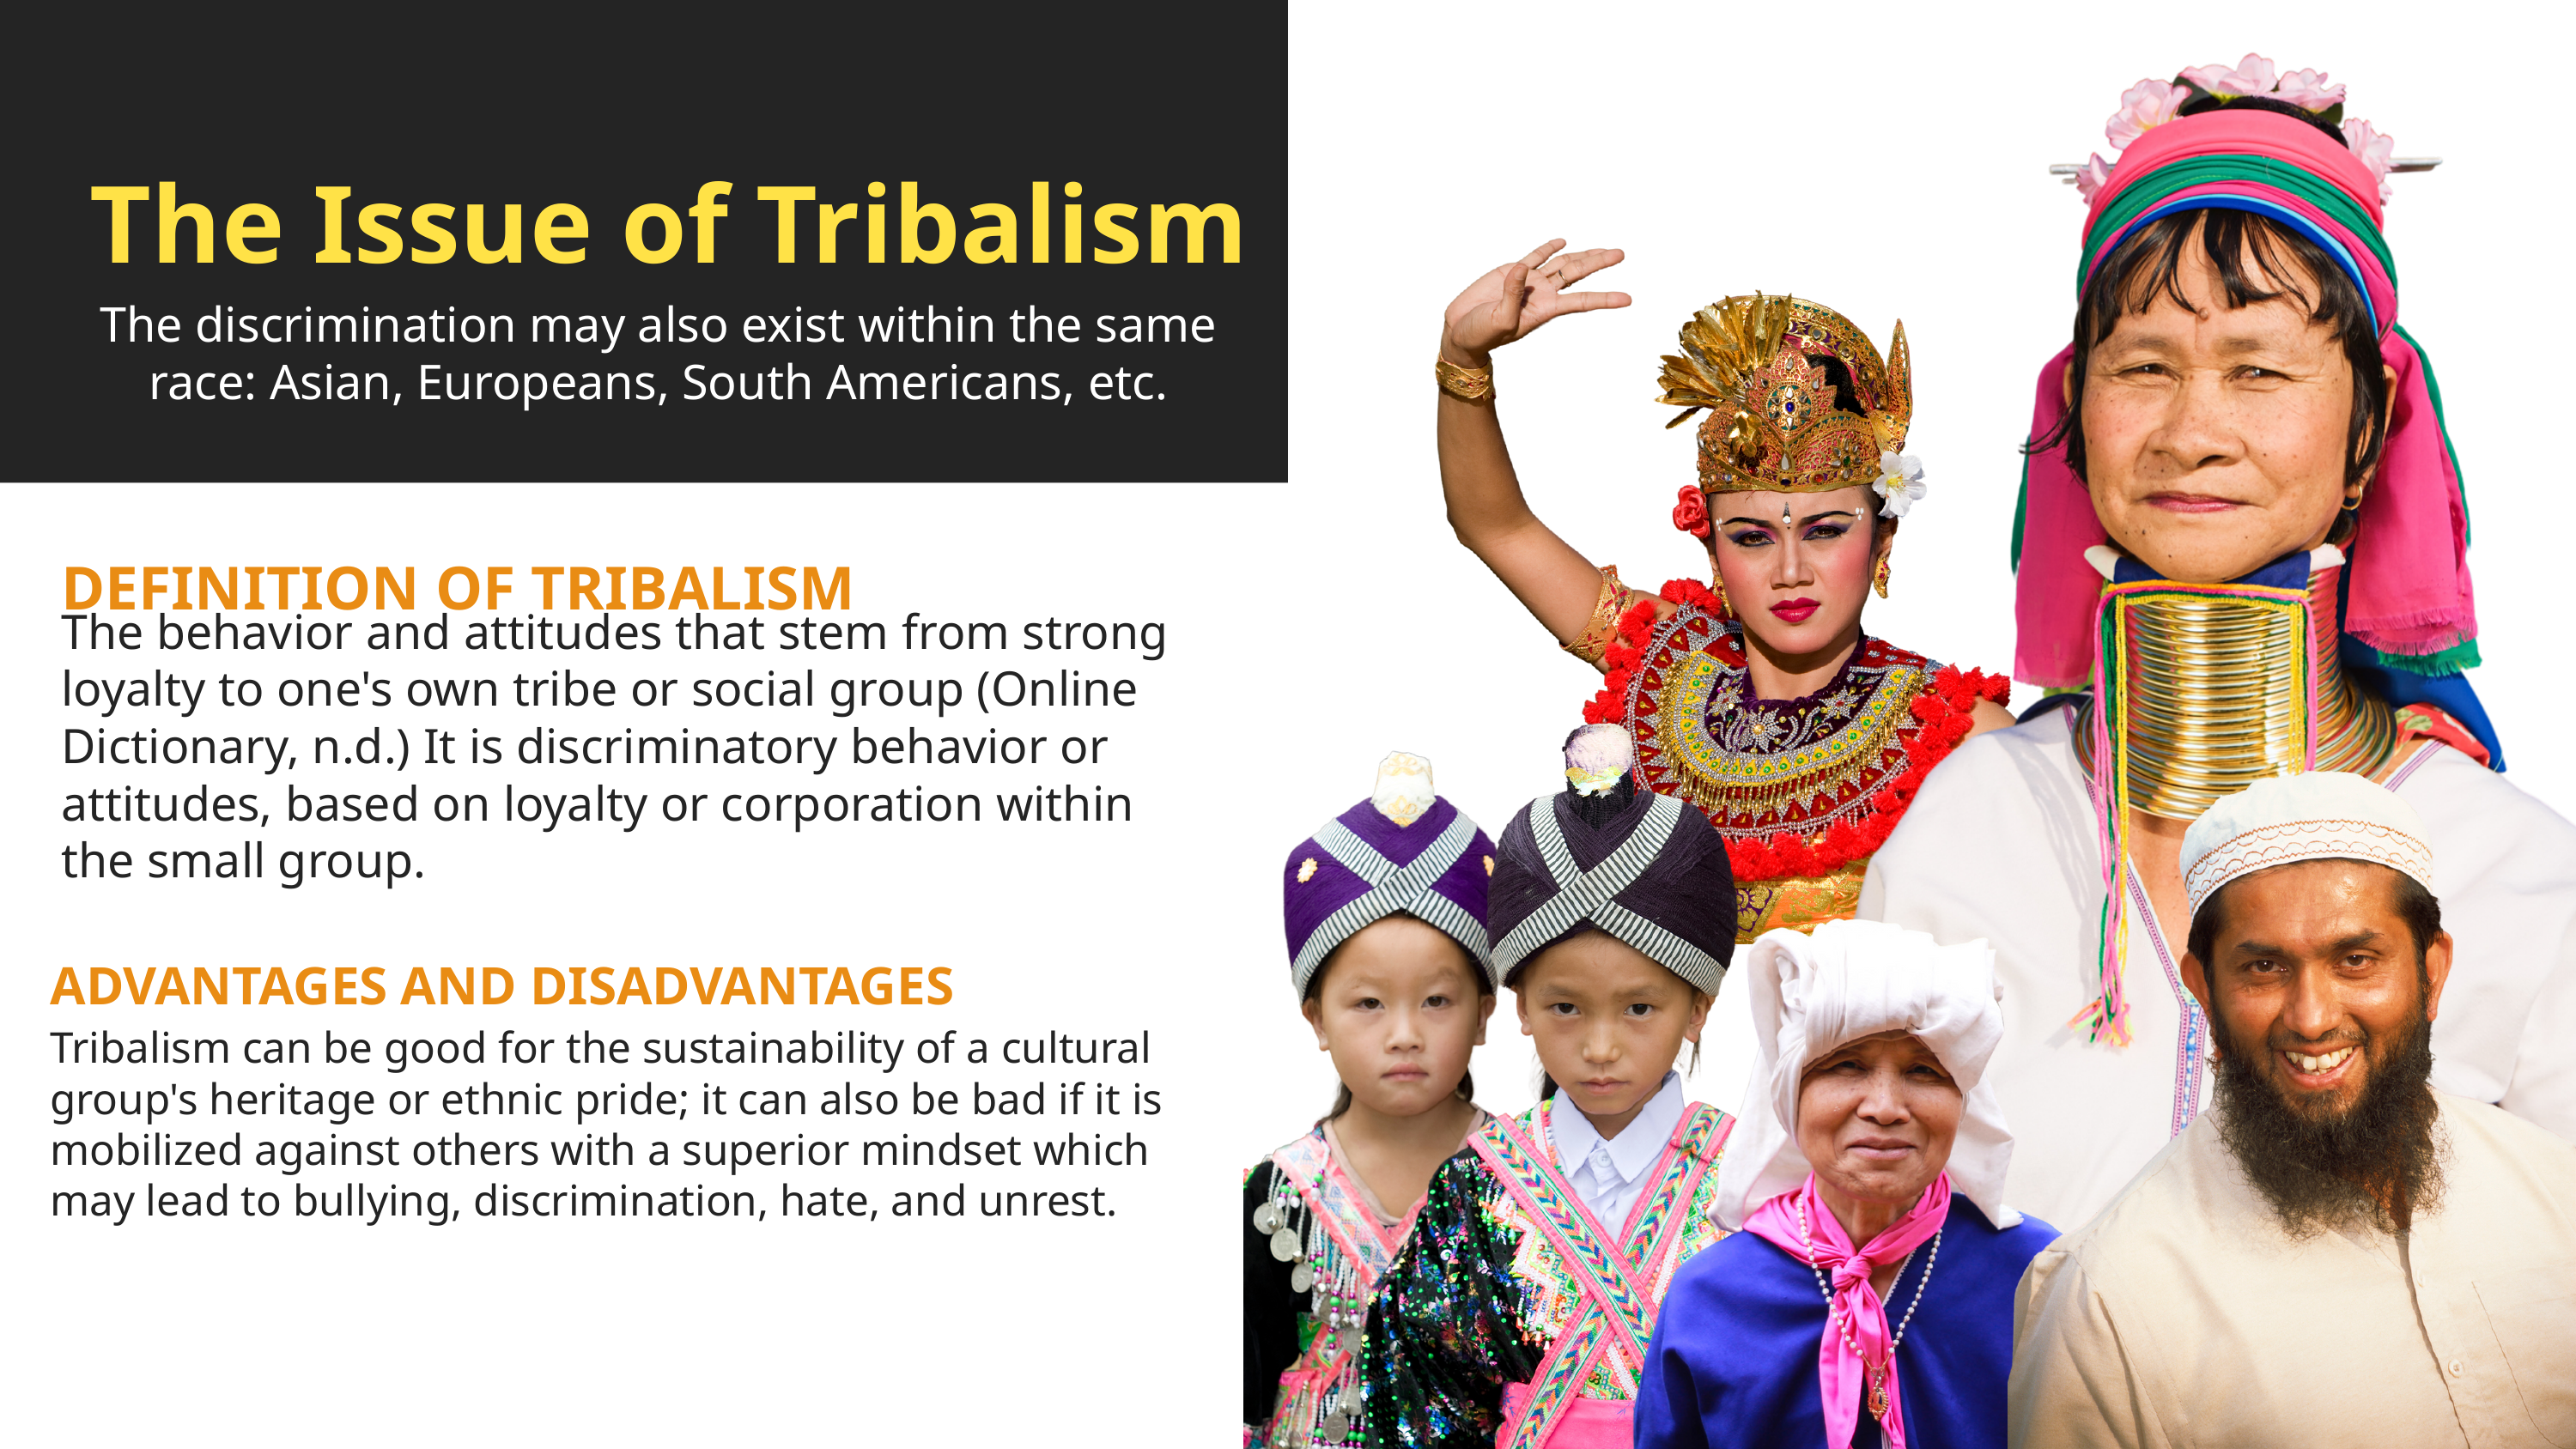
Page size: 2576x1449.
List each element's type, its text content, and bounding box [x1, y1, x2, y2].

text_box [0, 0, 1165, 483]
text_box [61, 511, 1206, 891]
text_box The Issue of Tribalism [89, 143, 1165, 285]
text_box The discrimination may also exist within the same race: Asian, Europeans, South Americans, etc. [61, 294, 1165, 409]
picture [1170, 0, 2576, 1449]
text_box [50, 919, 1216, 1228]
